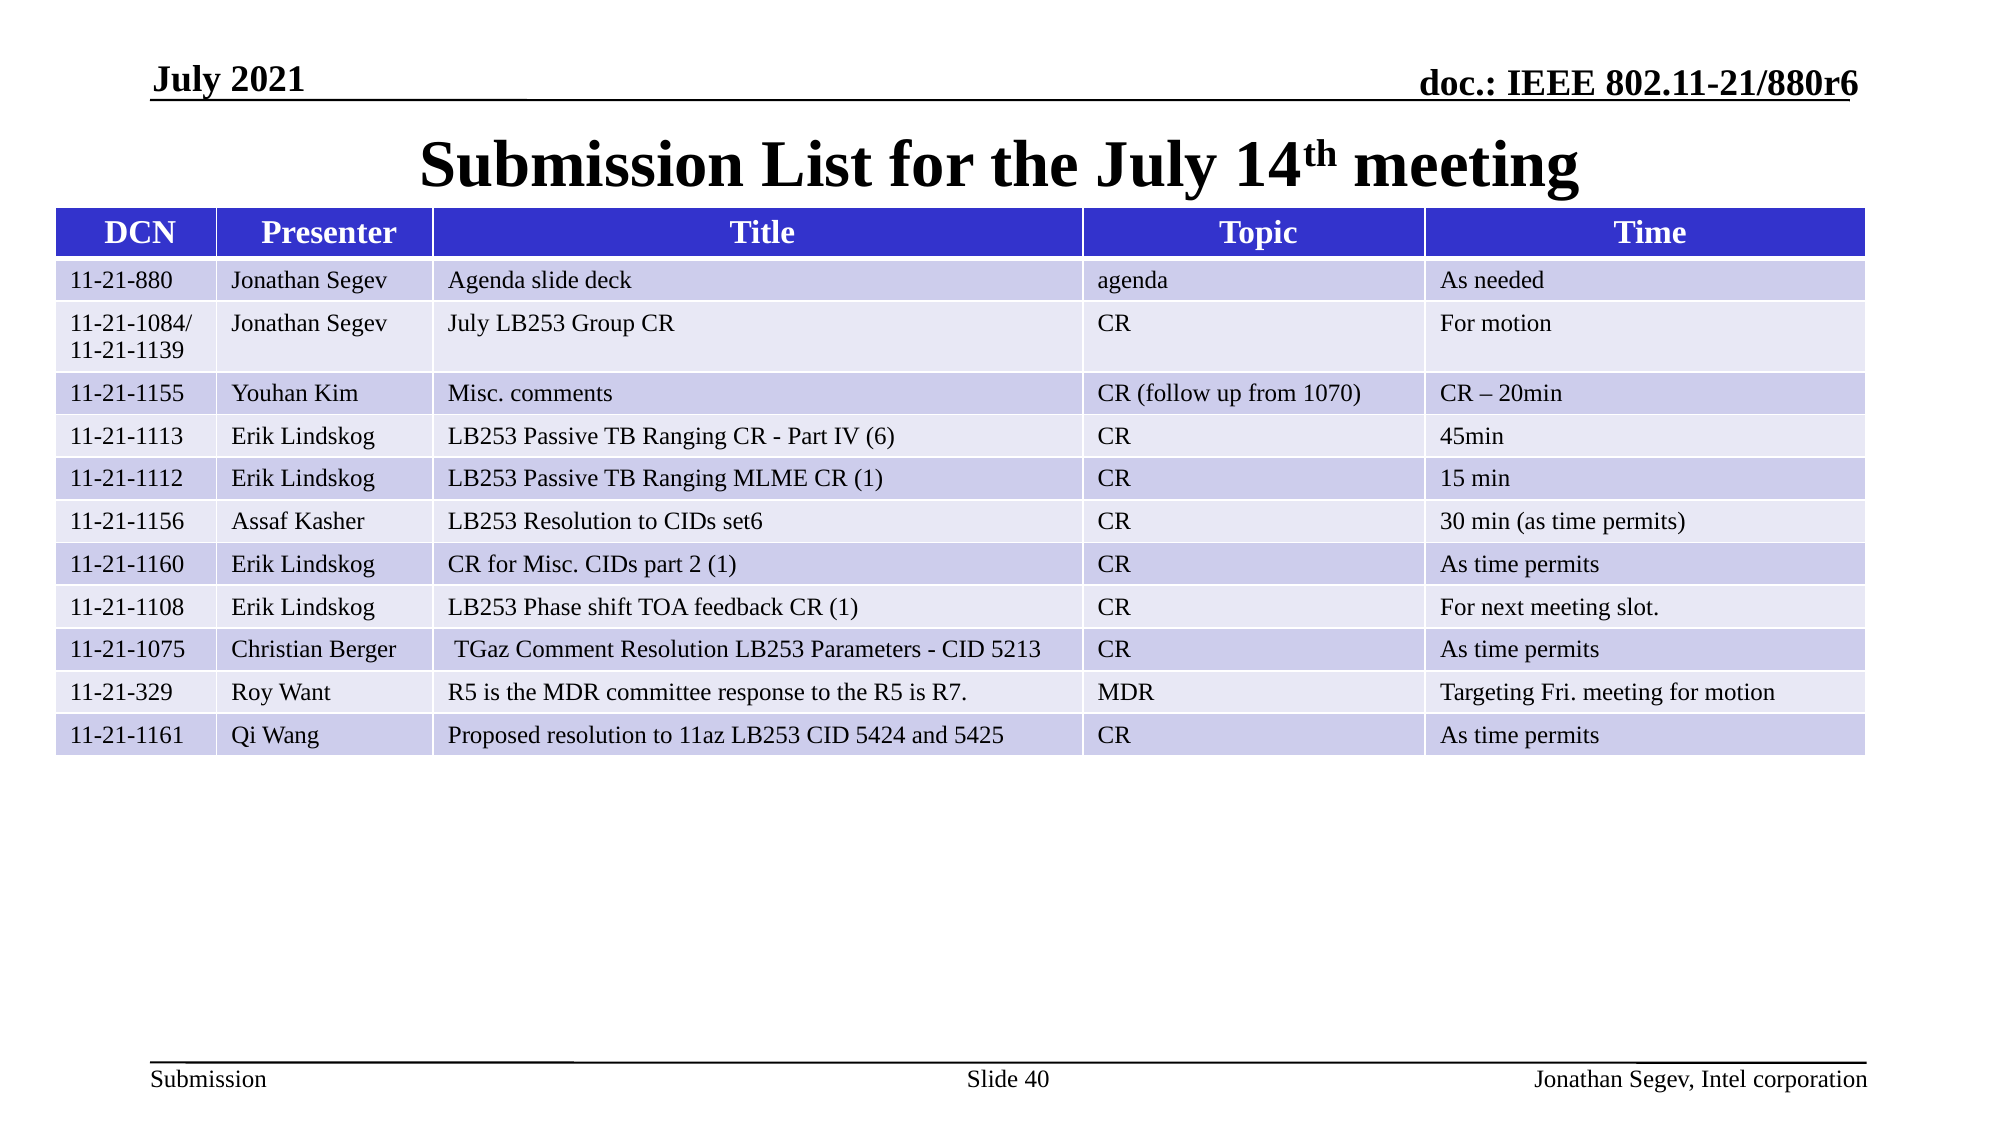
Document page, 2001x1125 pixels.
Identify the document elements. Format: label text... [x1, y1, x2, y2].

table_cell CR [1084, 501, 1424, 542]
table_cell CR (follow up from 1070) [1084, 373, 1424, 414]
table_header Time [1426, 208, 1865, 256]
table_cell LB253 Resolution to CIDs set6 [434, 501, 1082, 542]
table_cell As time permits [1426, 543, 1865, 584]
table_header Title [434, 208, 1082, 256]
table_cell CR [1084, 629, 1424, 670]
table_cell For motion [1426, 302, 1865, 371]
table_cell 11-21-329 [56, 672, 216, 712]
table_cell 15 min [1426, 458, 1865, 499]
table_cell MDR [1084, 672, 1424, 712]
footer Jonathan Segev, Intel corporation [1171, 1061, 1869, 1093]
table_cell CR [1084, 543, 1424, 584]
table_cell 11-21-880 [56, 261, 216, 300]
table_cell Youhan Kim [217, 373, 432, 414]
table_cell Erik Lindskog [217, 415, 432, 456]
table_cell 30 min (as time permits) [1426, 501, 1865, 542]
table_cell Roy Want [217, 672, 432, 712]
table_cell July LB253 Group CR [434, 302, 1082, 371]
table_cell 11-21-1160 [56, 543, 216, 584]
table_cell Assaf Kasher [217, 501, 432, 542]
table_cell Erik Lindskog [217, 458, 432, 499]
table_cell As time permits [1426, 714, 1865, 755]
table_cell Misc. comments [434, 373, 1082, 414]
table_cell CR [1084, 302, 1424, 371]
table_cell R5 is the MDR committee response to the R5 is R7. [434, 672, 1082, 712]
table_cell CR – 20min [1426, 373, 1865, 414]
table_cell 11-21-1075 [56, 629, 216, 670]
table_cell For next meeting slot. [1426, 586, 1865, 627]
table_cell CR [1084, 714, 1424, 755]
table_cell As needed [1426, 261, 1865, 300]
table_cell Erik Lindskog [217, 543, 432, 584]
table_cell 11-21-1113 [56, 415, 216, 456]
table_cell Targeting Fri. meeting for motion [1426, 672, 1865, 712]
table_cell Proposed resolution to 11az LB253 CID 5424 and 5425 [434, 714, 1082, 755]
table_cell Agenda slide deck [434, 261, 1082, 300]
table_cell 11-21-1084/ 11-21-1139 [56, 302, 216, 371]
table_cell LB253 Passive TB Ranging MLME CR (1) [434, 458, 1082, 499]
table_cell As time permits [1426, 629, 1865, 670]
table_header Presenter [217, 208, 432, 256]
table_cell 11-21-1112 [56, 458, 216, 499]
table_header Topic [1084, 208, 1424, 256]
table_cell Jonathan Segev [217, 302, 432, 371]
table_cell LB253 Phase shift TOA feedback CR (1) [434, 586, 1082, 627]
table_cell Christian Berger [217, 629, 432, 670]
table_cell CR [1084, 415, 1424, 456]
table_cell Jonathan Segev [217, 261, 432, 300]
table_cell 11-21-1161 [56, 714, 216, 755]
table_cell 11-21-1156 [56, 501, 216, 542]
table_cell 45min [1426, 415, 1865, 456]
table_cell CR [1084, 586, 1424, 627]
table_cell TGaz Comment Resolution LB253 Parameters - CID 5213 [434, 629, 1082, 670]
table_cell Erik Lindskog [217, 586, 432, 627]
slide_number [152, 54, 563, 100]
table_cell 11-21-1108 [56, 586, 216, 627]
table_cell Qi Wang [217, 714, 432, 755]
table_cell CR [1084, 458, 1424, 499]
table_cell agenda [1084, 261, 1424, 300]
table_cell CR for Misc. CIDs part 2 (1) [434, 543, 1082, 584]
slide_number Slide 40 [950, 1061, 1067, 1123]
table_cell 11-21-1155 [56, 373, 216, 414]
table_header DCN [56, 208, 216, 256]
title Submission List for the July 14th meeting [149, 112, 1850, 206]
table_cell LB253 Passive TB Ranging CR - Part IV (6) [434, 415, 1082, 456]
